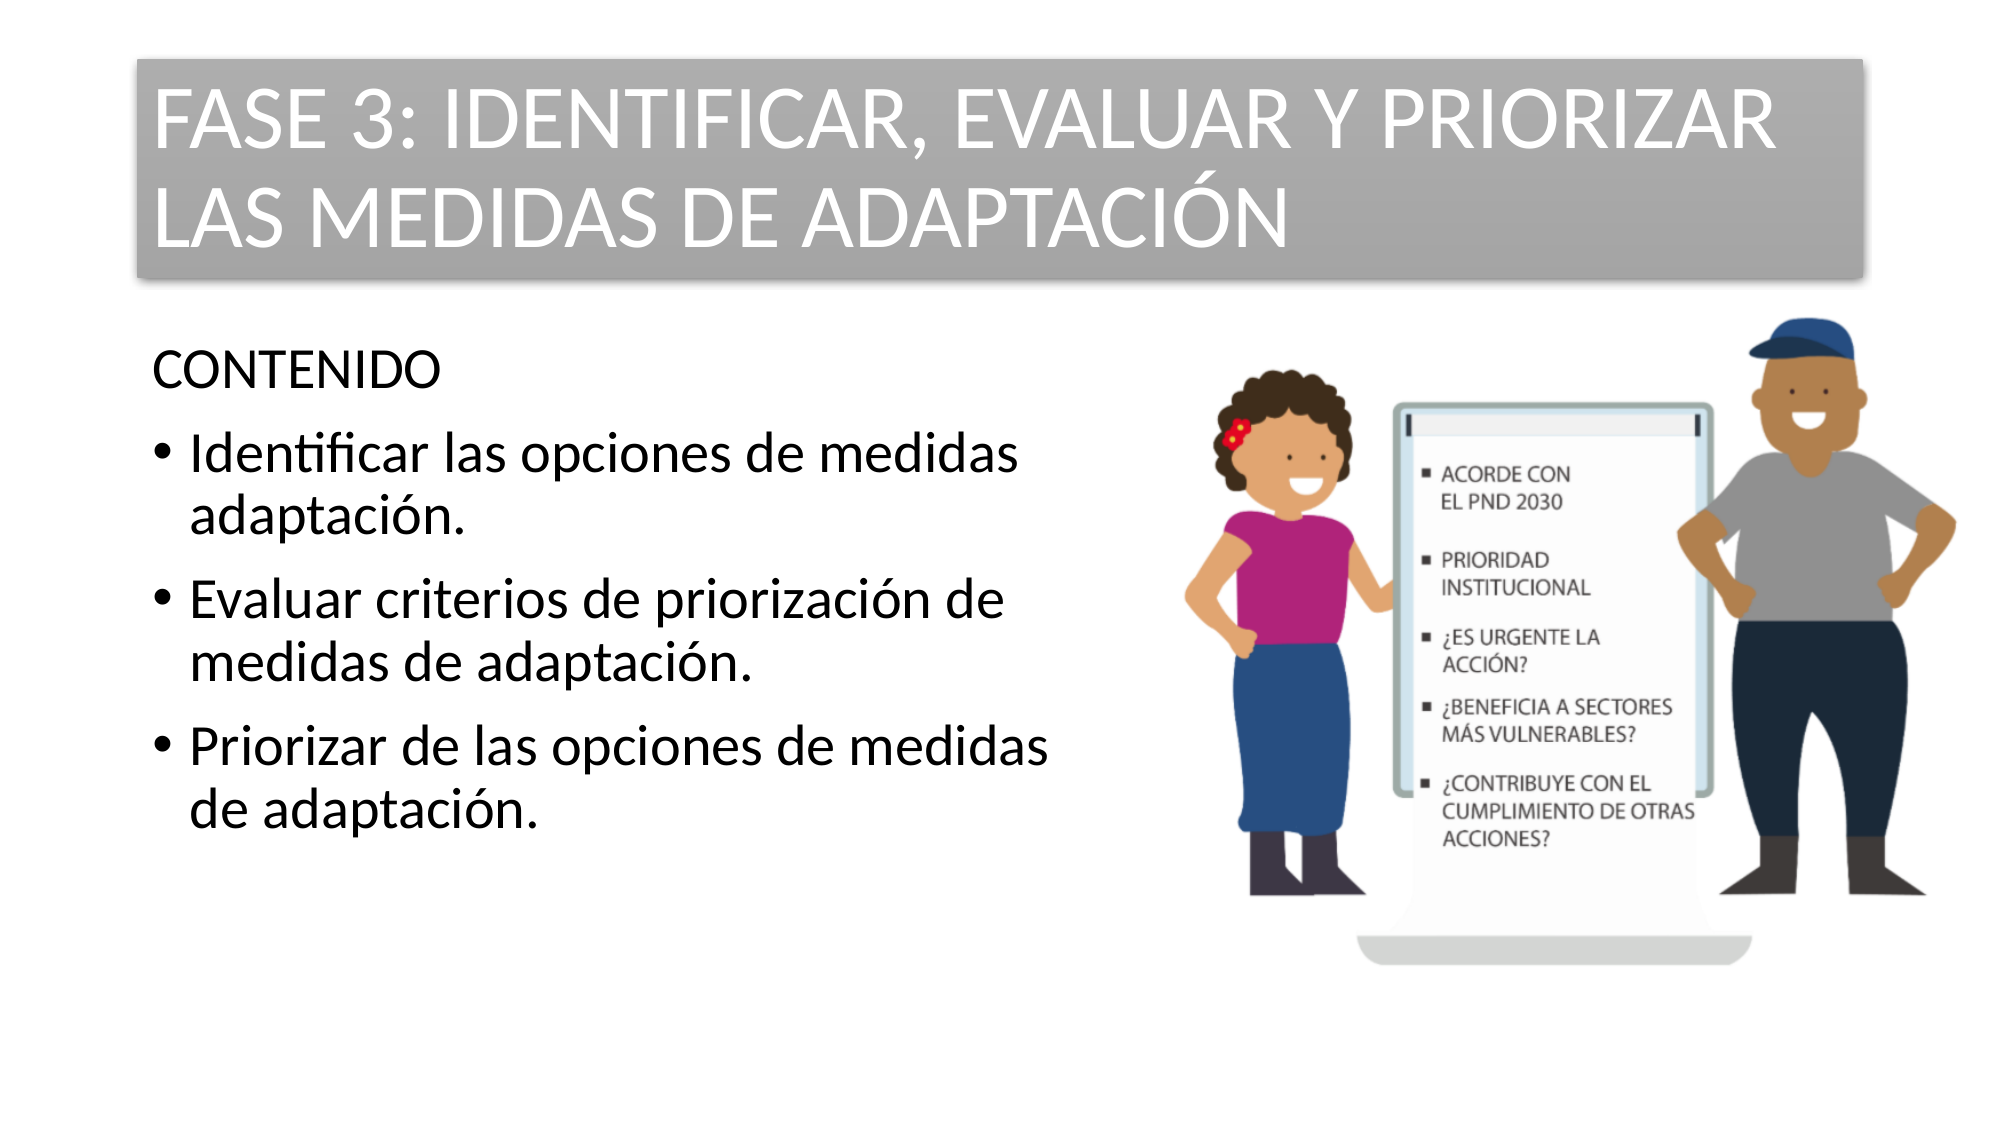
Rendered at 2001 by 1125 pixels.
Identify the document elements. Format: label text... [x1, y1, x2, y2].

text_box CONTENIDO Identificar las opciones de medidas adaptación. Evaluar criterios de priorización de medidas de adaptación. Priorizar de las opciones de medidas de adaptación. [137, 330, 1071, 1068]
title FASE 3: IDENTIFICAR, EVALUAR Y PRIORIZAR LAS MEDIDAS DE ADAPTACIÓN [137, 59, 1863, 278]
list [1164, 303, 1970, 977]
